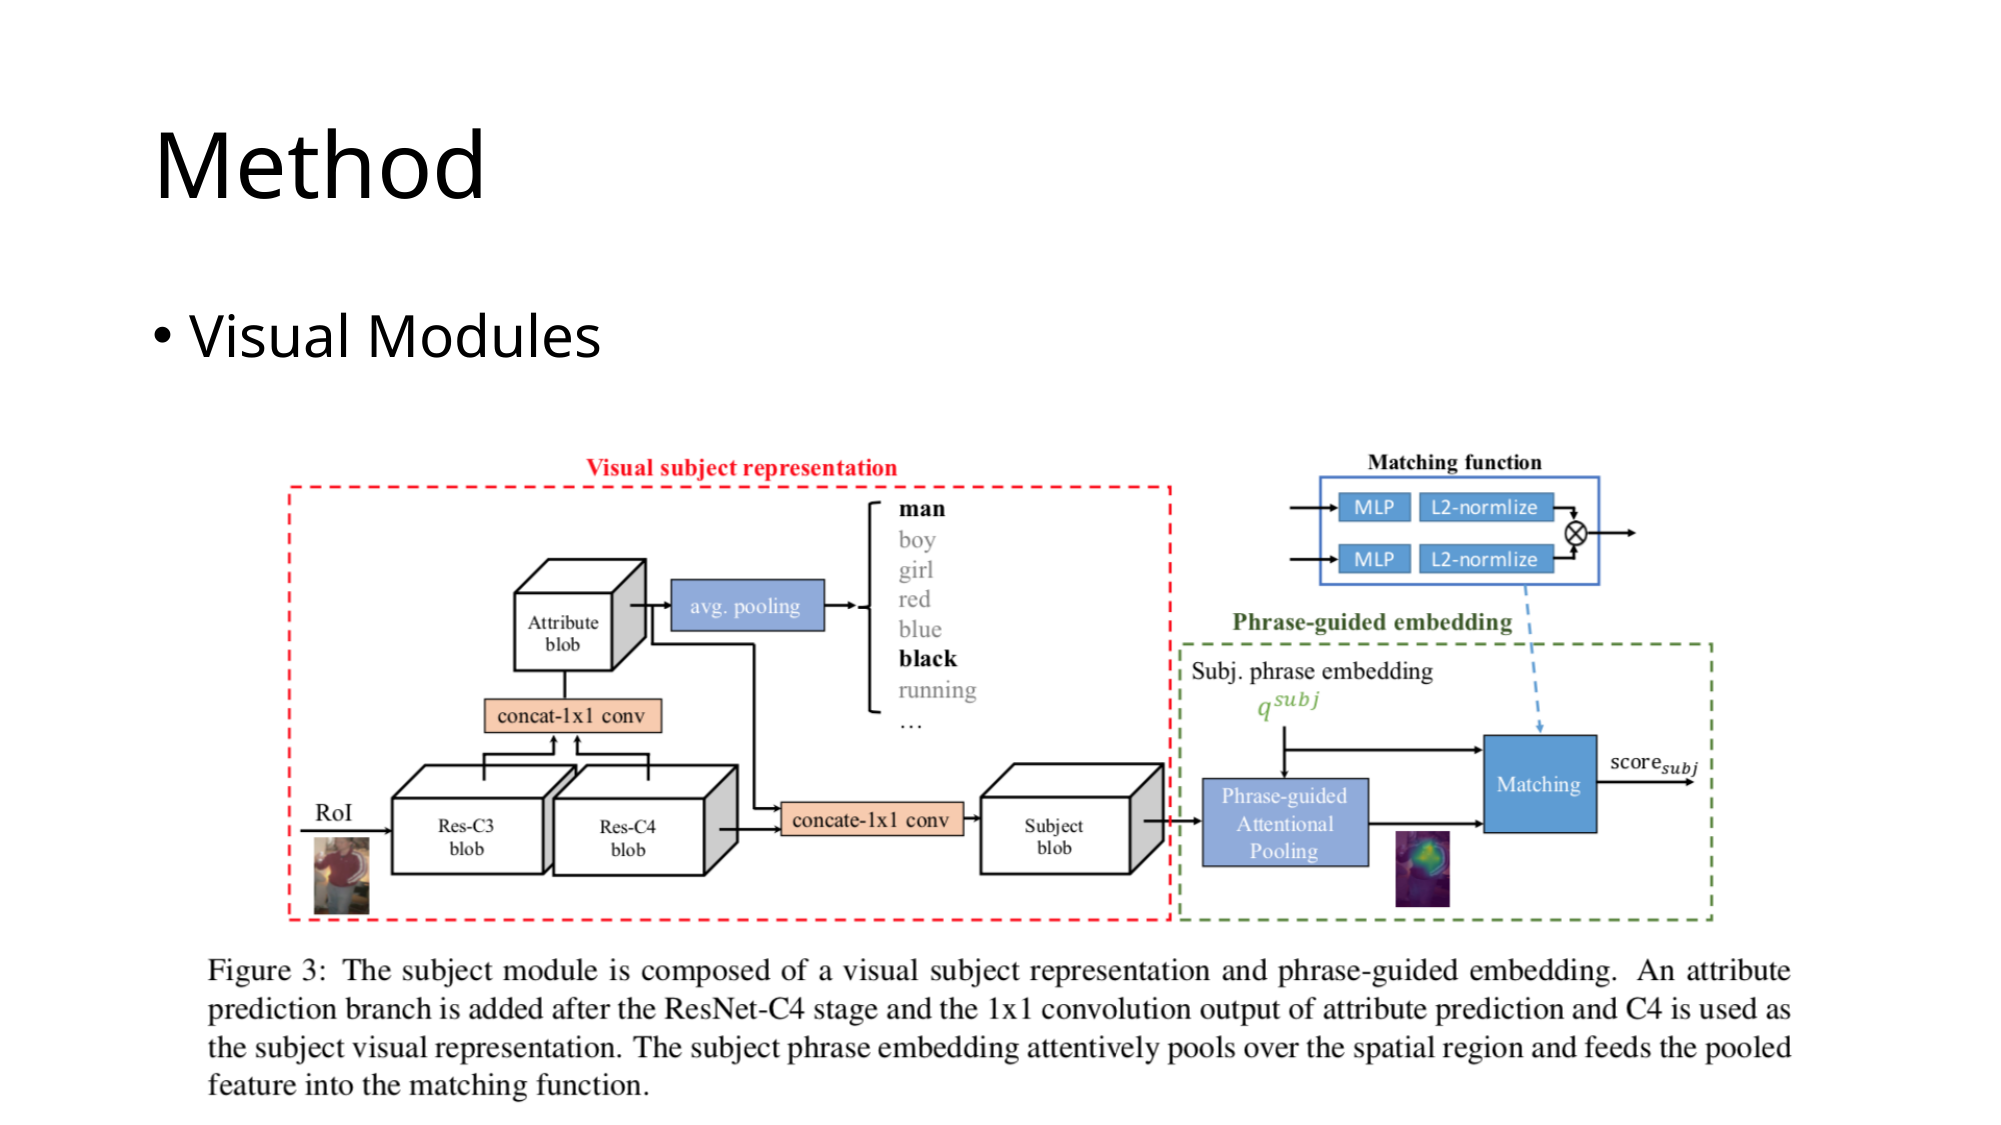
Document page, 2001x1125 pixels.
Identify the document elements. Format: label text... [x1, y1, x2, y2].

title Method [137, 59, 1863, 278]
list Visual Modules [137, 299, 1863, 1014]
picture [151, 391, 1815, 1125]
